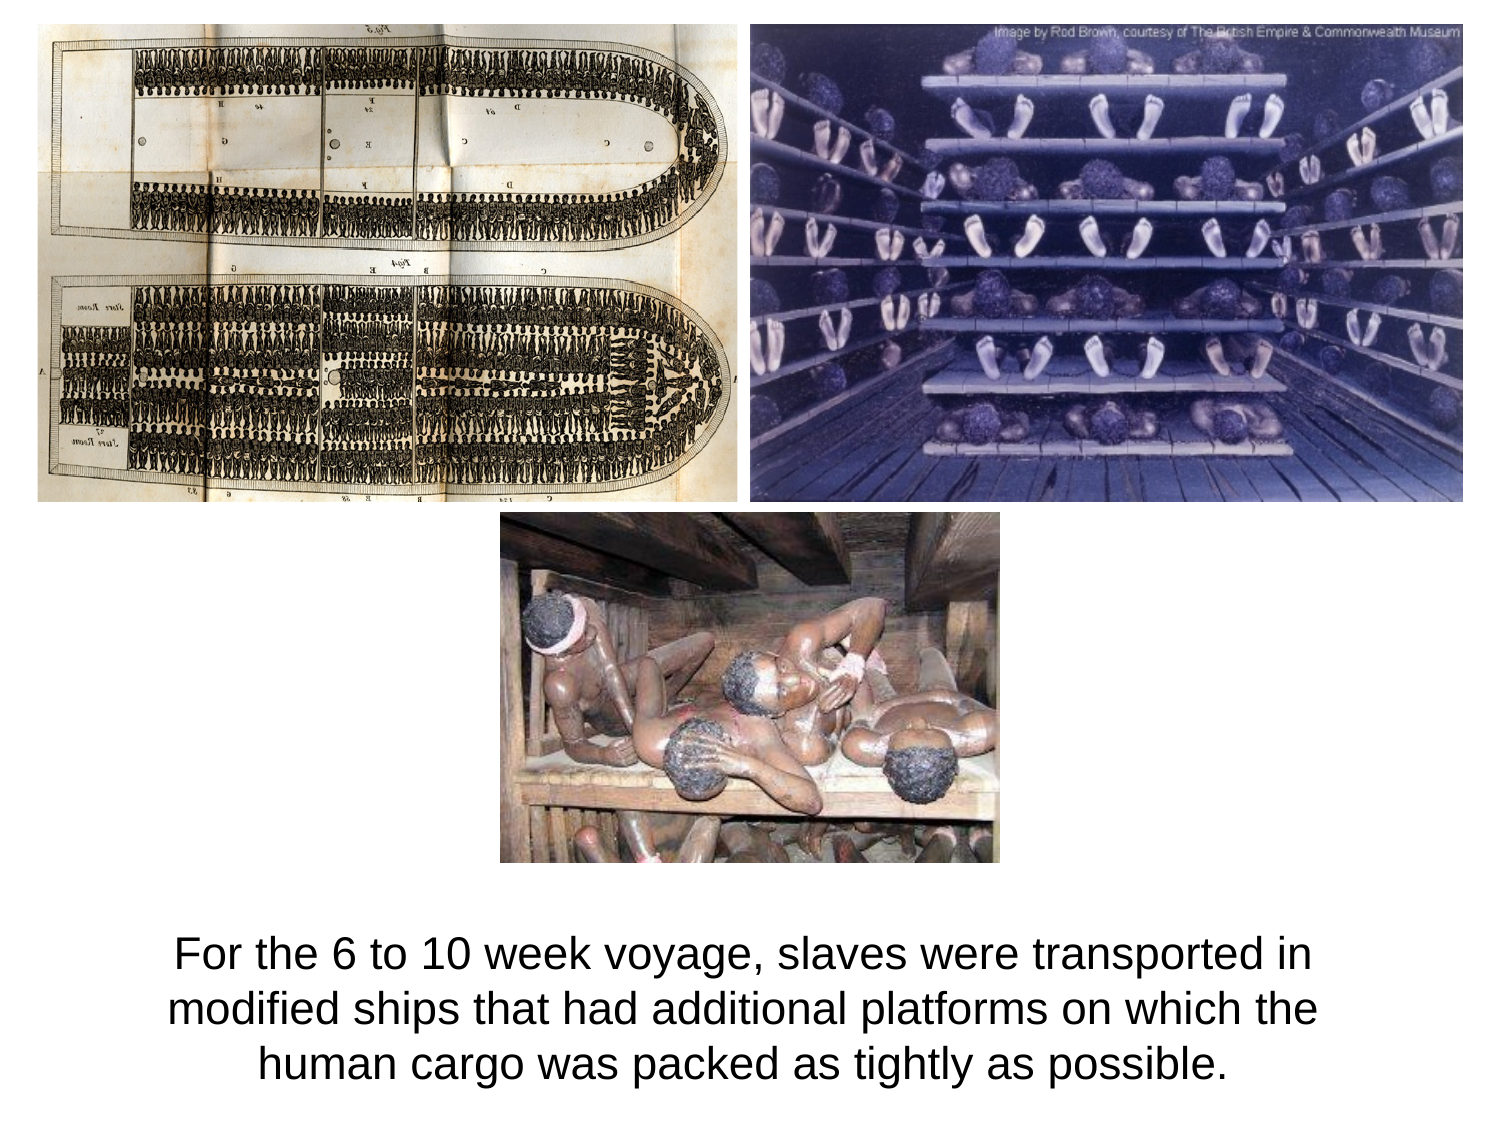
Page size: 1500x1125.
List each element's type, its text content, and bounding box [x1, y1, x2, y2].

picture [37, 24, 738, 502]
text_box For the 6 to 10 week voyage, slaves were transported in modified ships that had additional platforms on which the human cargo was packed as tightly as possible. [0, 912, 1500, 1100]
picture [749, 24, 1463, 502]
picture [499, 512, 1001, 863]
